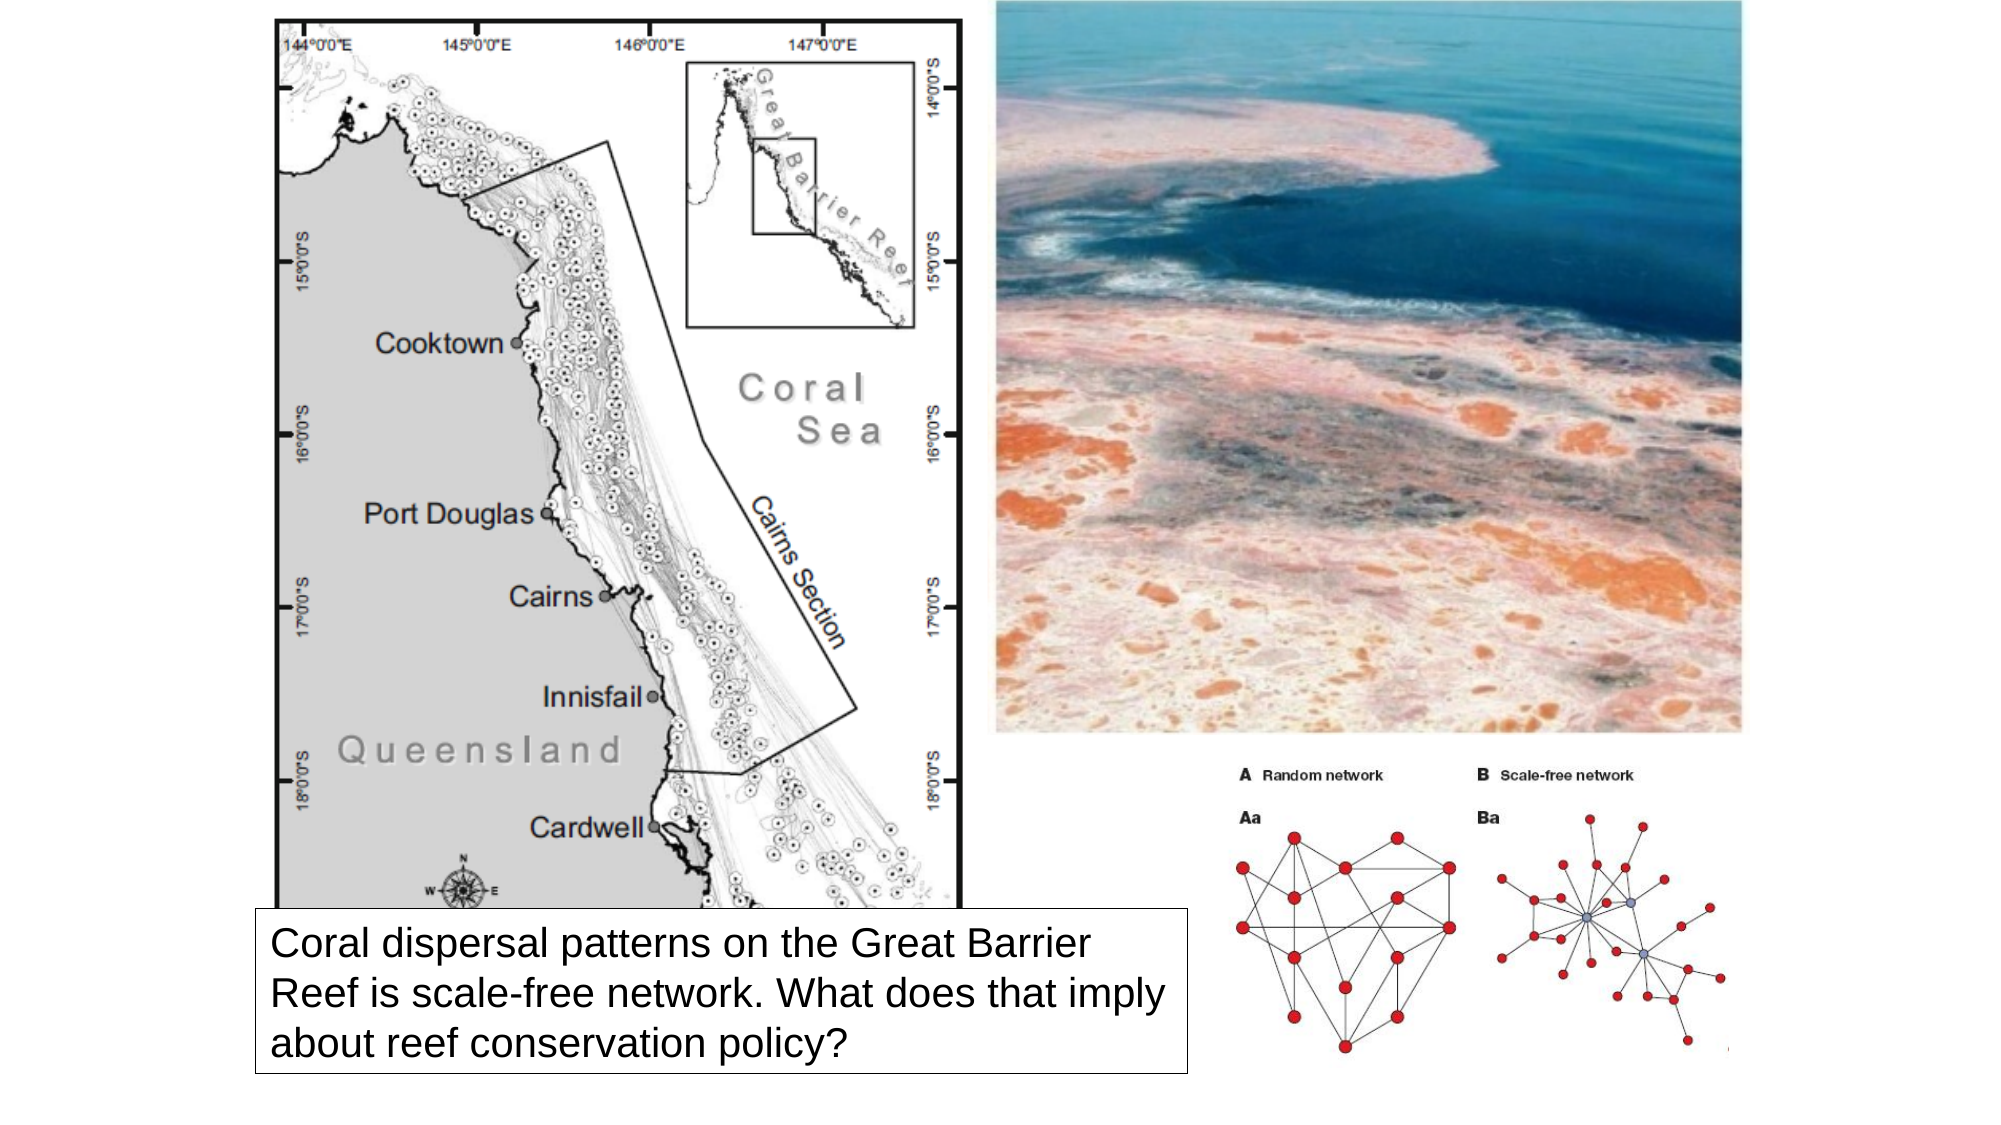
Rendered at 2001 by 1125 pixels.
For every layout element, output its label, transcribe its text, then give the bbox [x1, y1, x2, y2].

picture [243, 0, 1750, 1091]
picture [1212, 749, 1729, 1068]
text_box Coral dispersal patterns on the Great Barrier Reef is scale-free network. What does that imply about reef conservation policy? [1006, 908, 1188, 1074]
